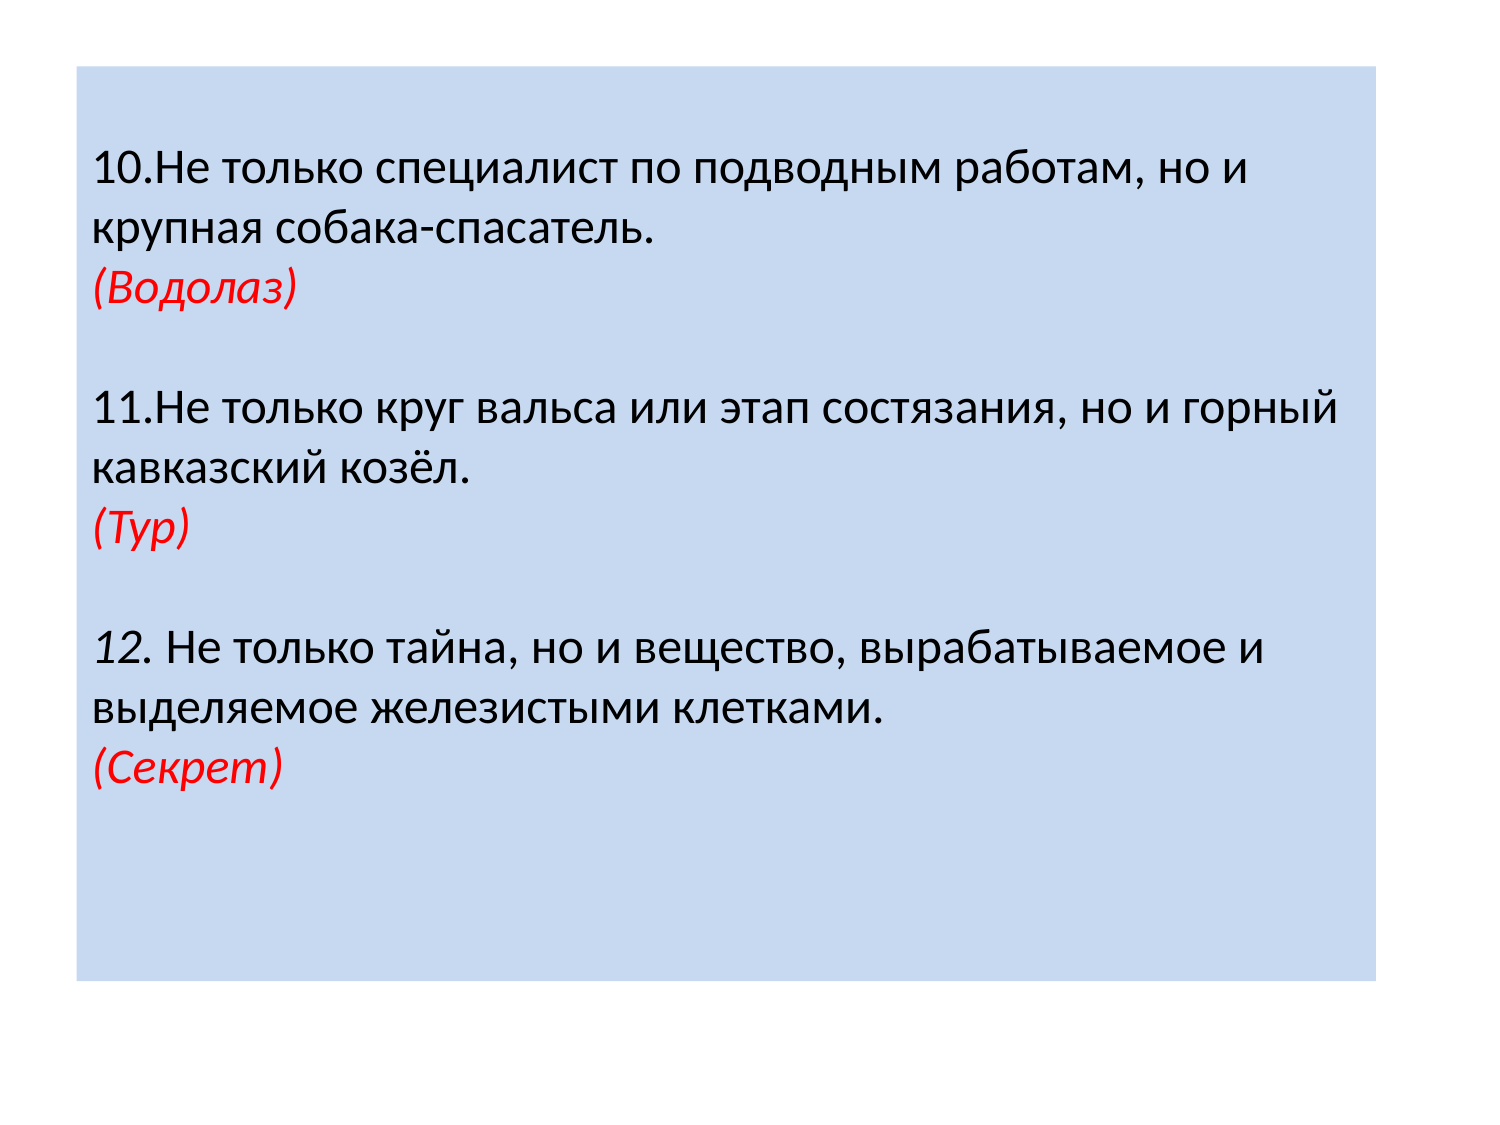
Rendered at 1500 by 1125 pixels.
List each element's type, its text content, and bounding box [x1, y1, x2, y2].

text_box 10.Не только специалист по подводным работам, но и крупная собака-спасатель. (Водолаз) 11.Не только круг вальса или этап состязания, но и горный кавказский козёл. (Тур) 12. Не только тайна, но и вещество, вырабатываемое и выделяемое железистыми клетками. (Секрет) [76, 66, 1376, 982]
